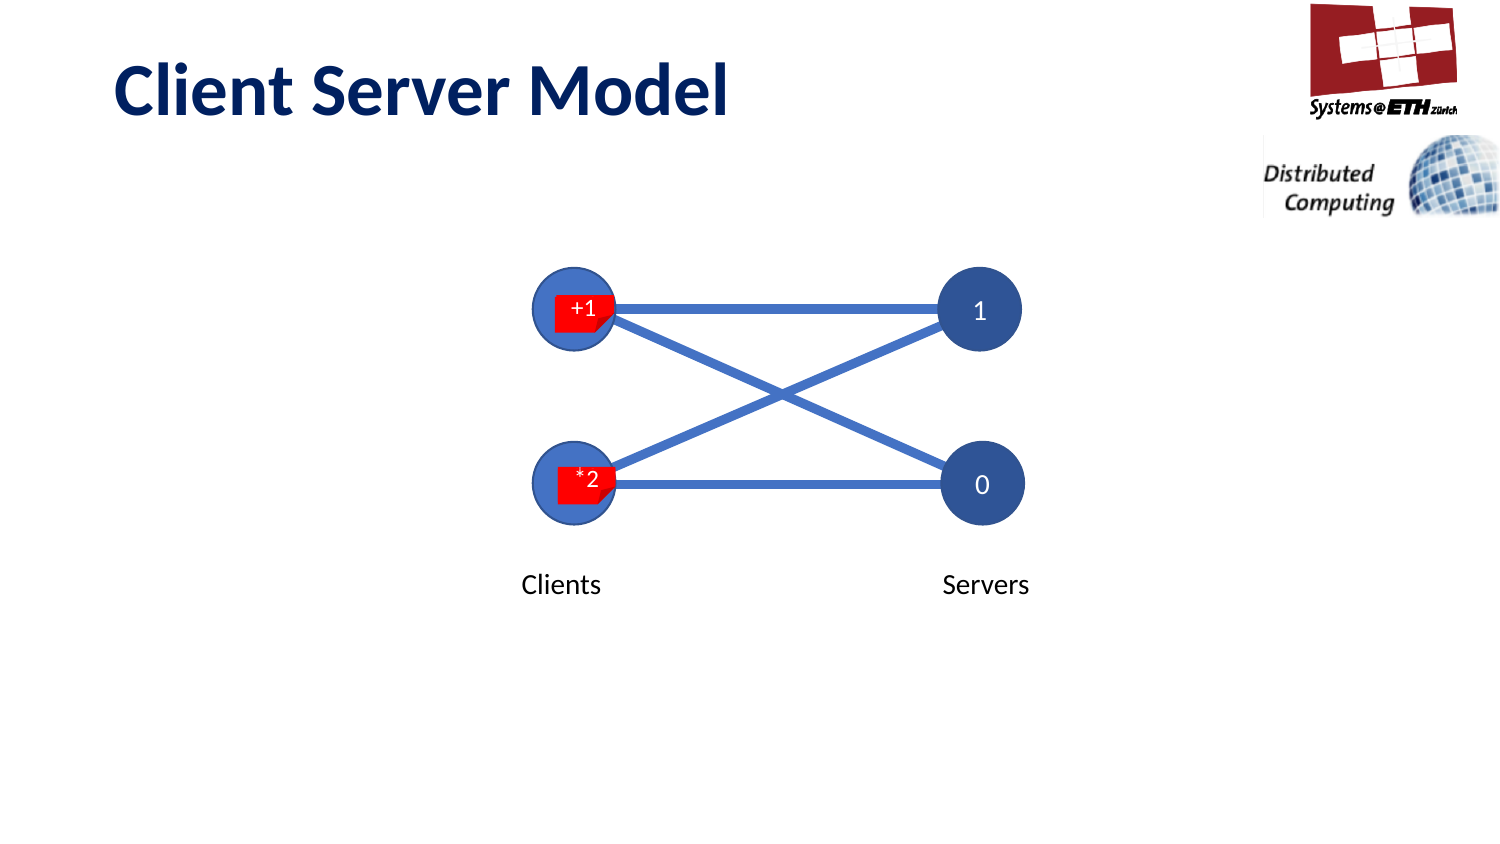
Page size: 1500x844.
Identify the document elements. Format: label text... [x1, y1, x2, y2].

text_box *2 [557, 468, 607, 505]
text_box [532, 267, 613, 351]
text_box Client Server Model [103, 44, 1255, 208]
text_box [573, 308, 578, 485]
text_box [582, 305, 986, 485]
text_box [532, 442, 614, 525]
text_box Servers [931, 560, 1060, 607]
text_box 1 [938, 267, 1022, 350]
picture [1260, 0, 1500, 226]
text_box 0 [943, 442, 1025, 525]
text_box Clients [510, 560, 634, 607]
text_box +1 [554, 296, 613, 333]
